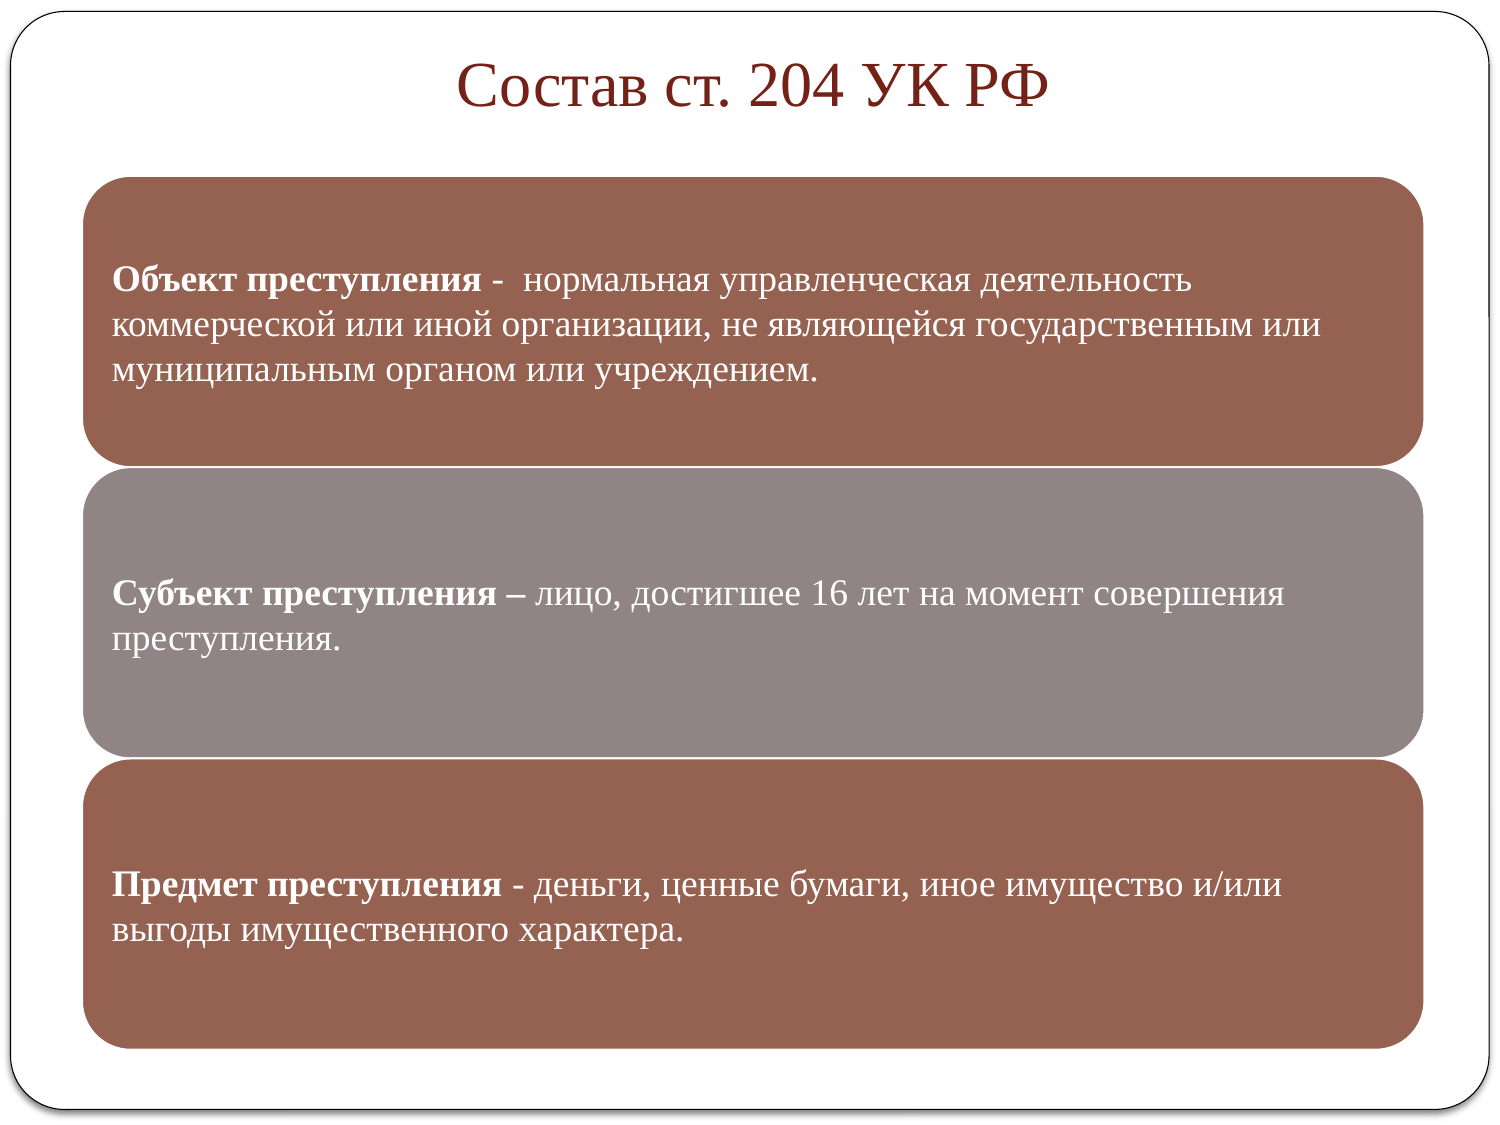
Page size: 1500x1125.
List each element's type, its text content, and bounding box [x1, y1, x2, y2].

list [81, 175, 1425, 1050]
title Состав ст. 204 УК РФ [82, 35, 1425, 135]
